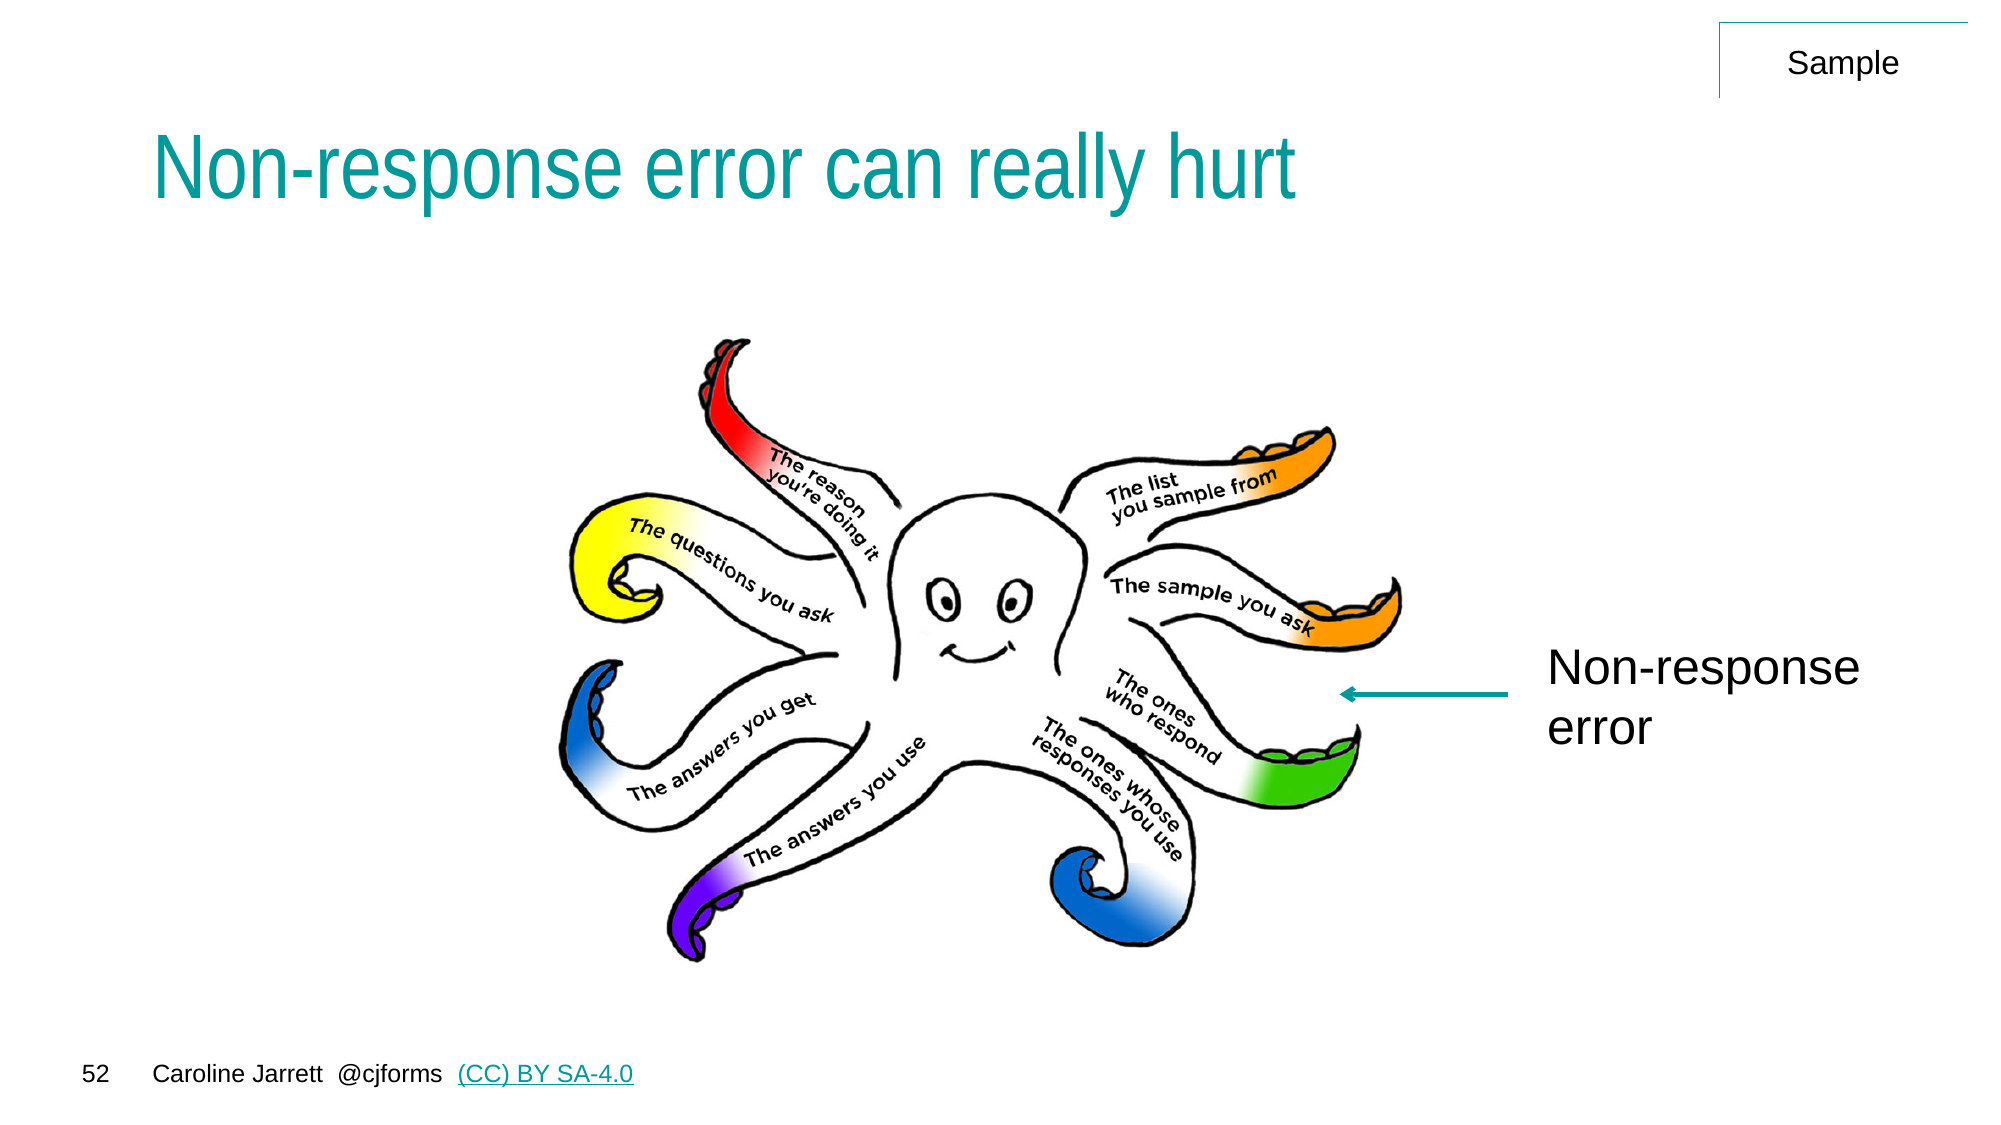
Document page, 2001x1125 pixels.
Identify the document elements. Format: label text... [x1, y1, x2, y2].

title Non-response error can really hurt [137, 59, 1863, 278]
text_box Non-response error [1531, 628, 1923, 761]
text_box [1719, 21, 1968, 98]
picture [556, 334, 1403, 964]
